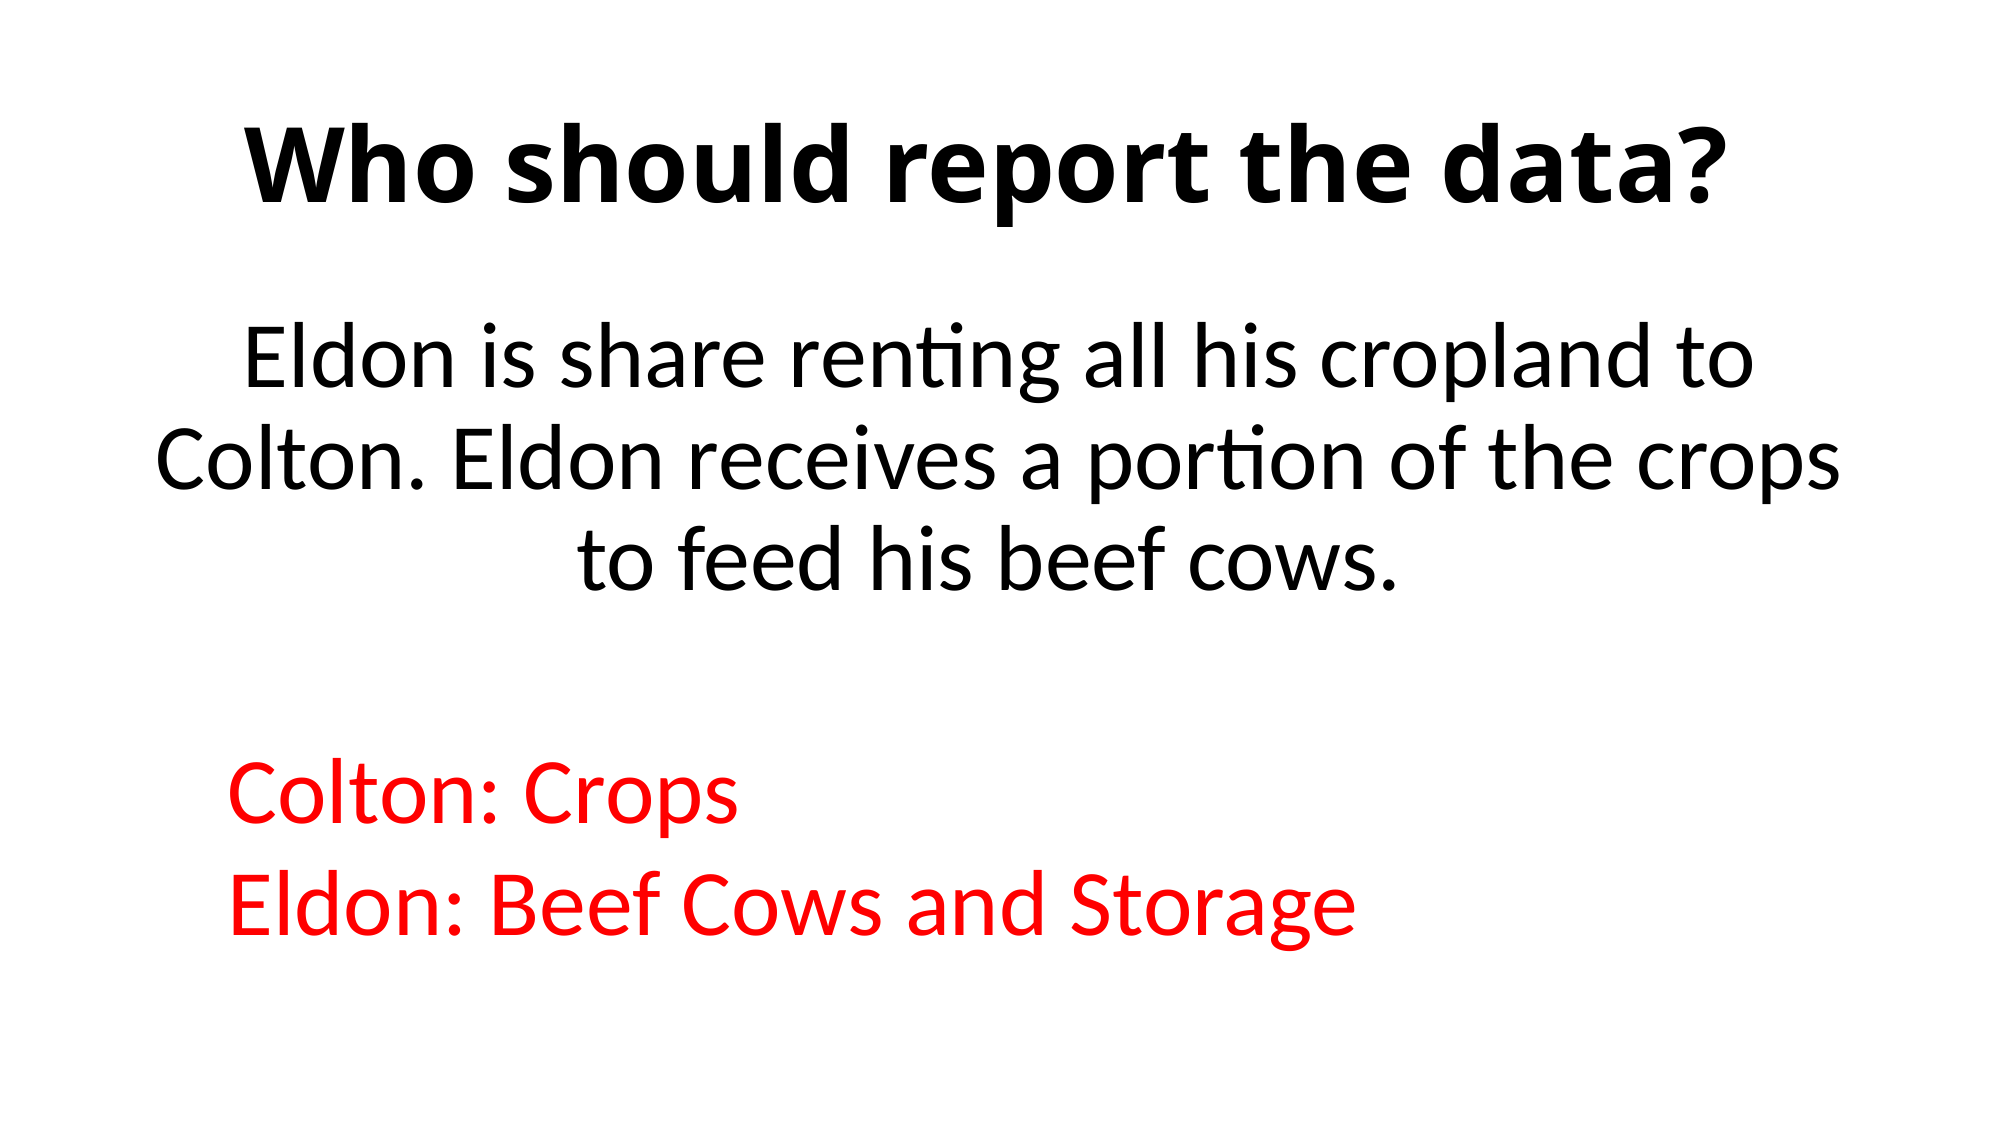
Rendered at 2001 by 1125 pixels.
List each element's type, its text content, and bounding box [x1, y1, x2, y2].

list Eldon is share renting all his cropland to Colton. Eldon receives a portion of the crops to feed his beef cows. Colton: Crops Eldon: Beef Cows and Storage [137, 299, 1863, 1014]
title Who should report the data? [137, 59, 1863, 278]
